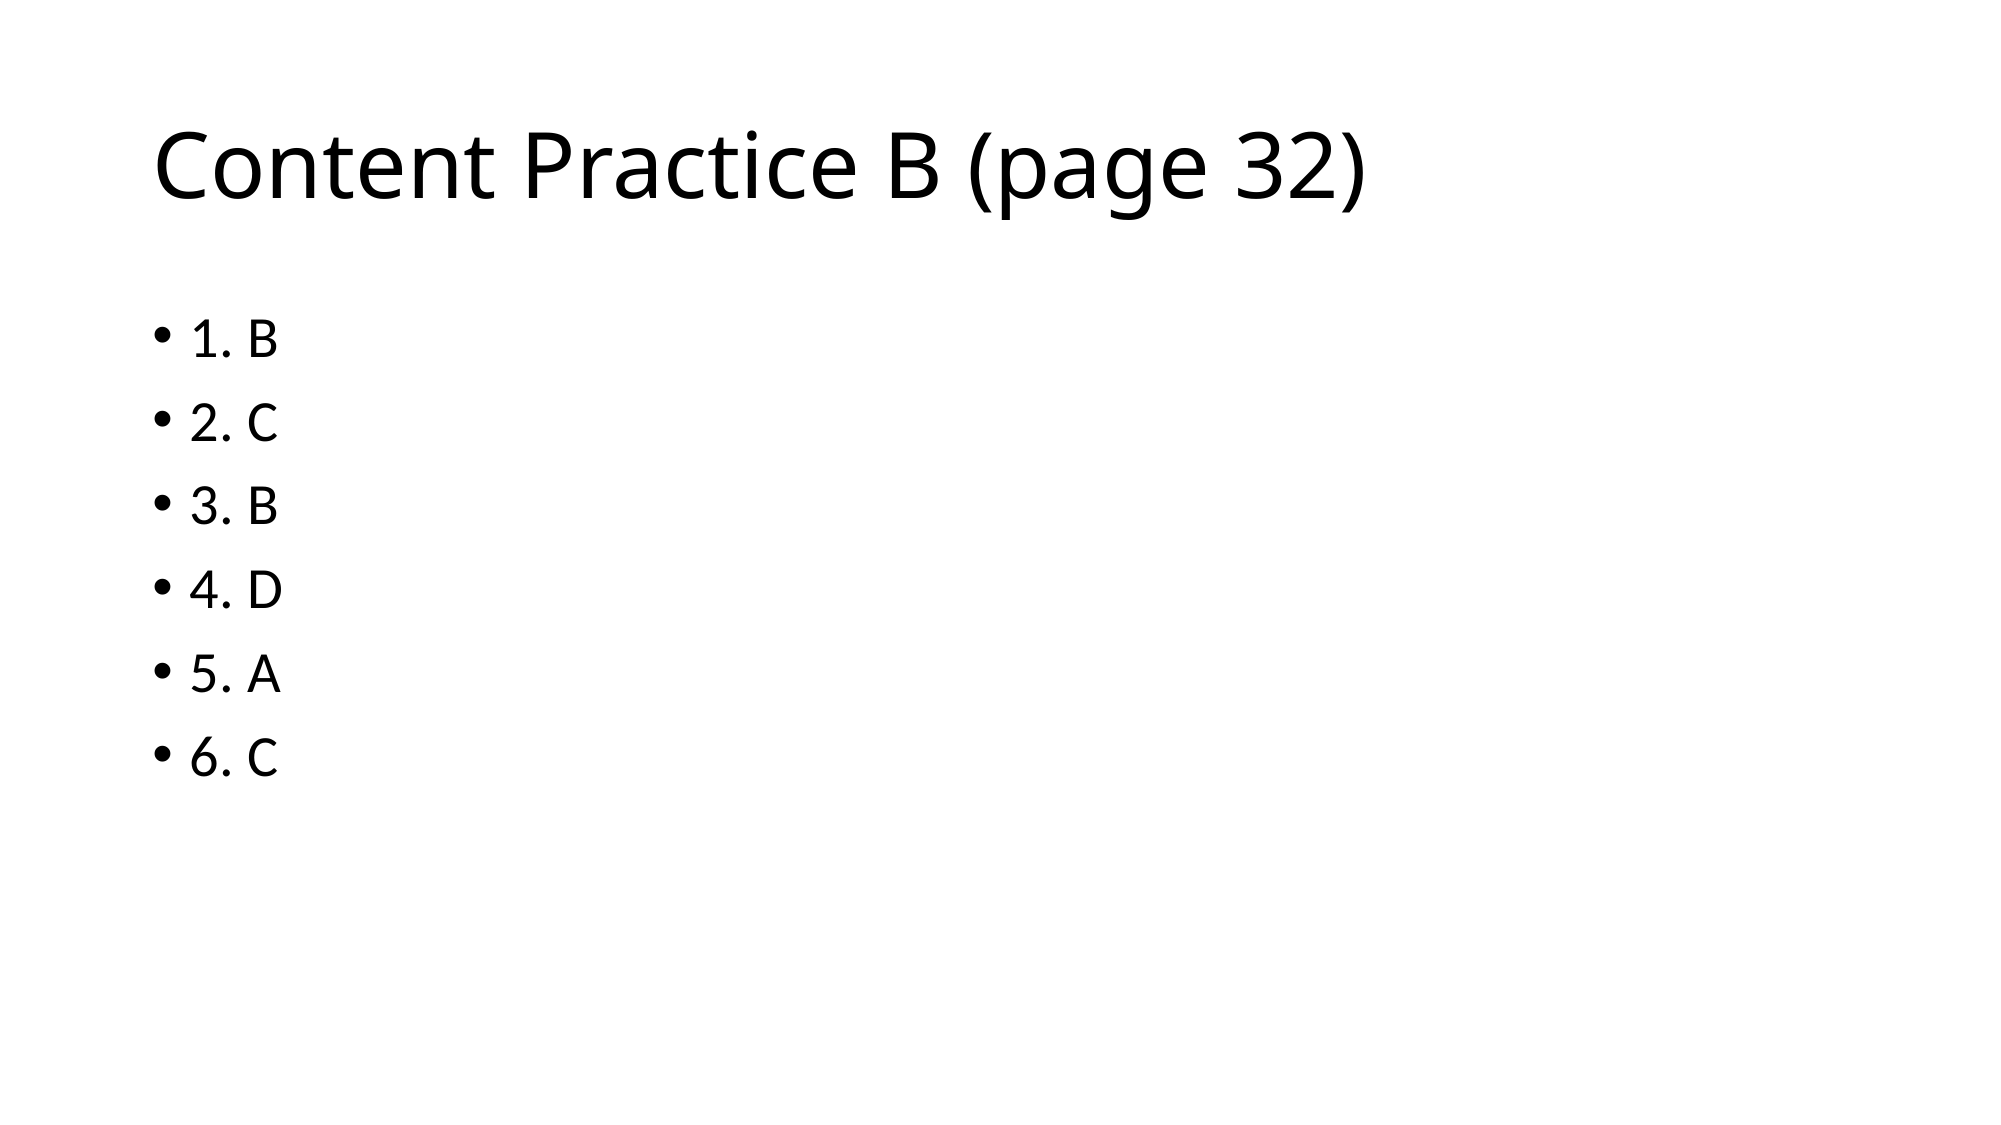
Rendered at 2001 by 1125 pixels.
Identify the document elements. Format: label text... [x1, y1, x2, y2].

title Content Practice B (page 32) [137, 59, 1863, 278]
list 1. B 2. C 3. B 4. D 5. A 6. C [137, 299, 1863, 1014]
